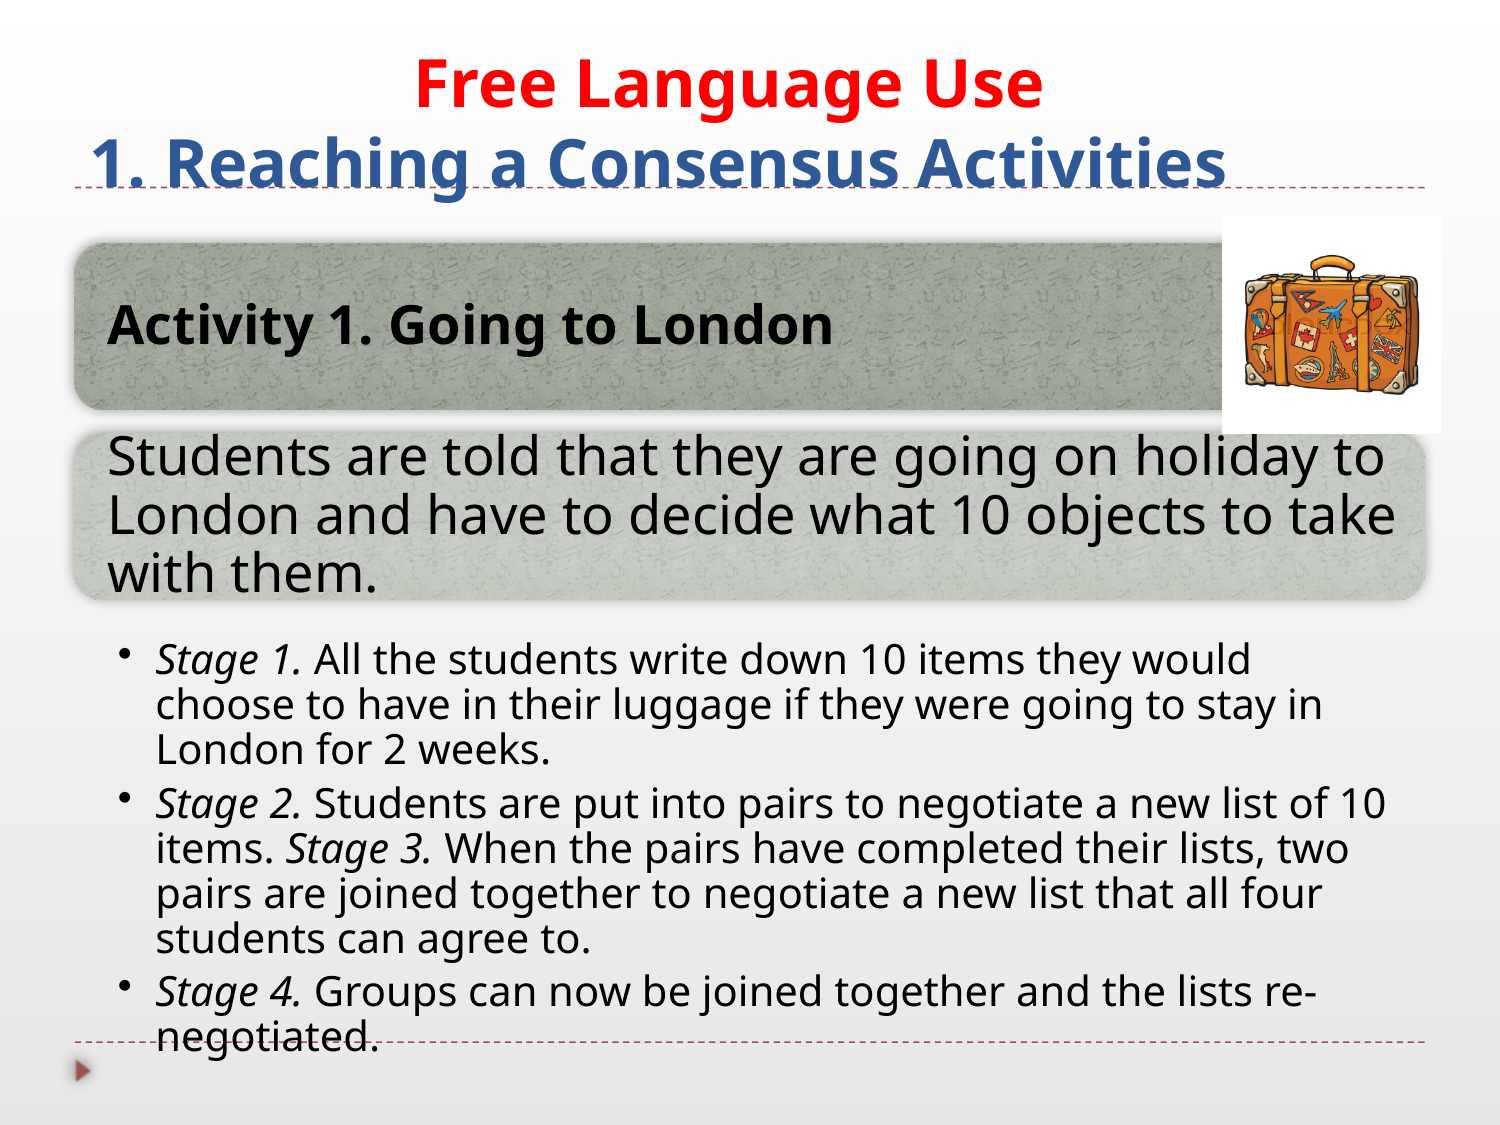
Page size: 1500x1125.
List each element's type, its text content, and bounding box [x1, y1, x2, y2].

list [77, 246, 1424, 1044]
picture [1222, 215, 1441, 434]
title Free Language Use 1. Reaching a Consensus Activities [75, 24, 1425, 209]
